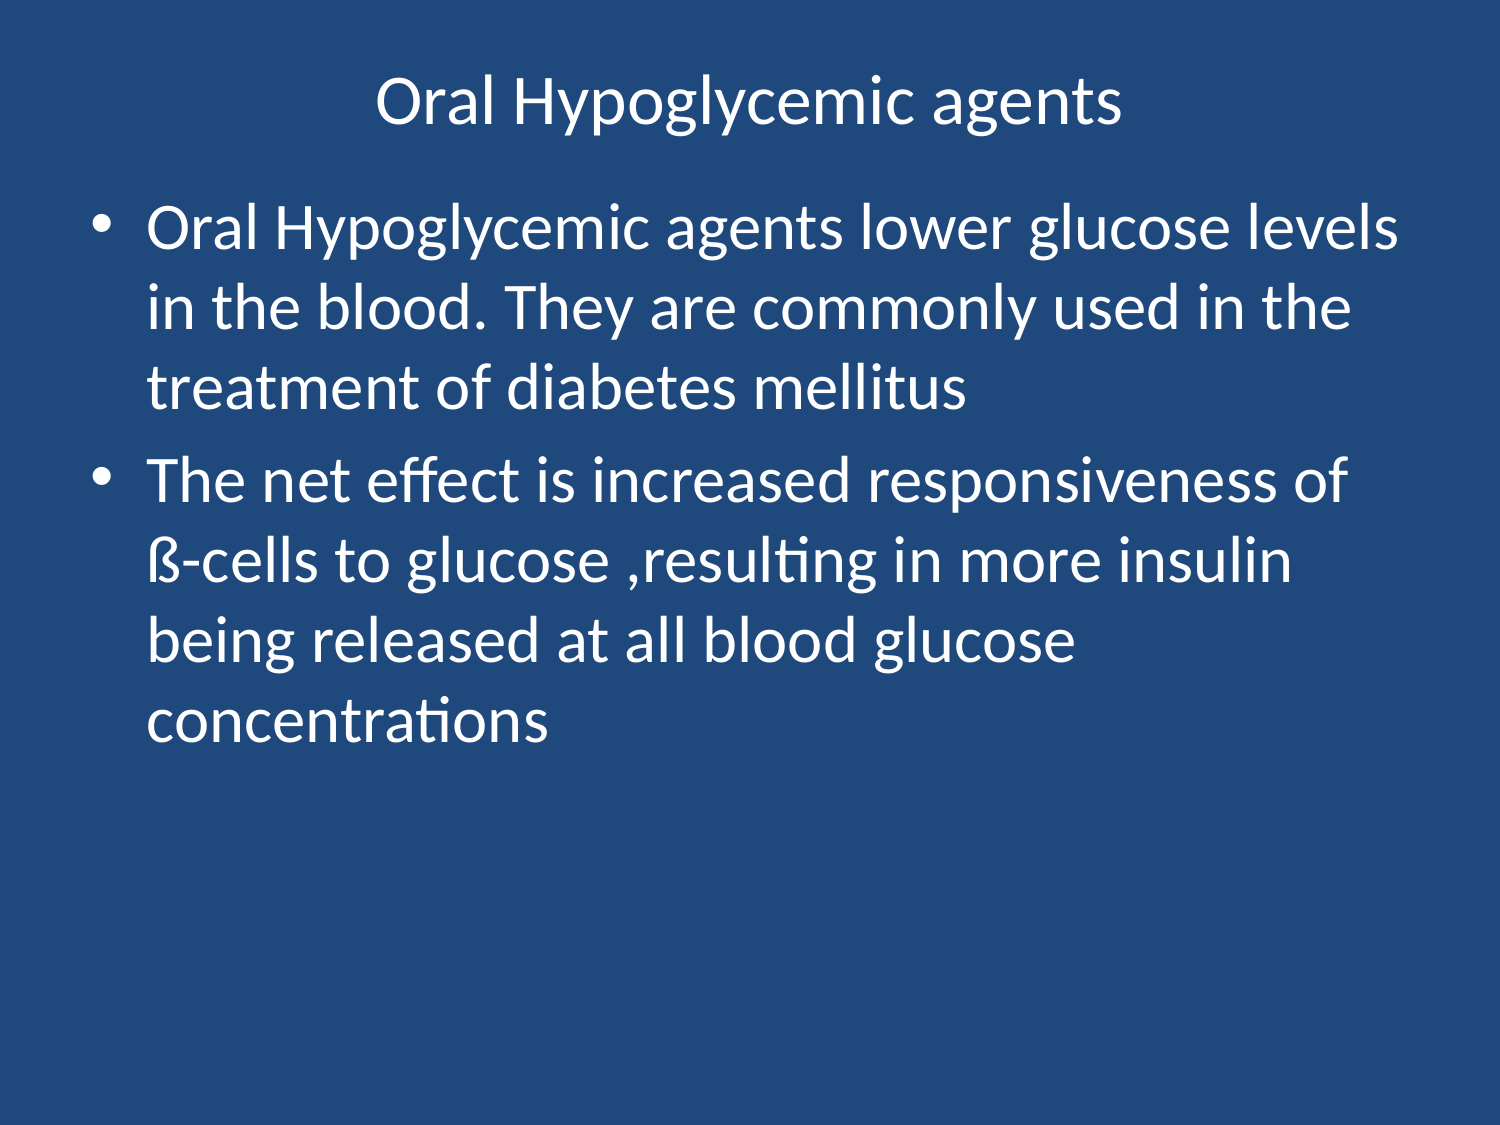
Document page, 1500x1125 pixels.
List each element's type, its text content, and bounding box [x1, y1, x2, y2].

title Oral Hypoglycemic agents [75, 45, 1425, 174]
list Oral Hypoglycemic agents lower glucose levels in the blood. They are commonly used in the treatment of diabetes mellitus The net effect is increased responsiveness of ß-cells to glucose ,resulting in more insulin being released at all blood glucose concentrations [75, 174, 1425, 1005]
